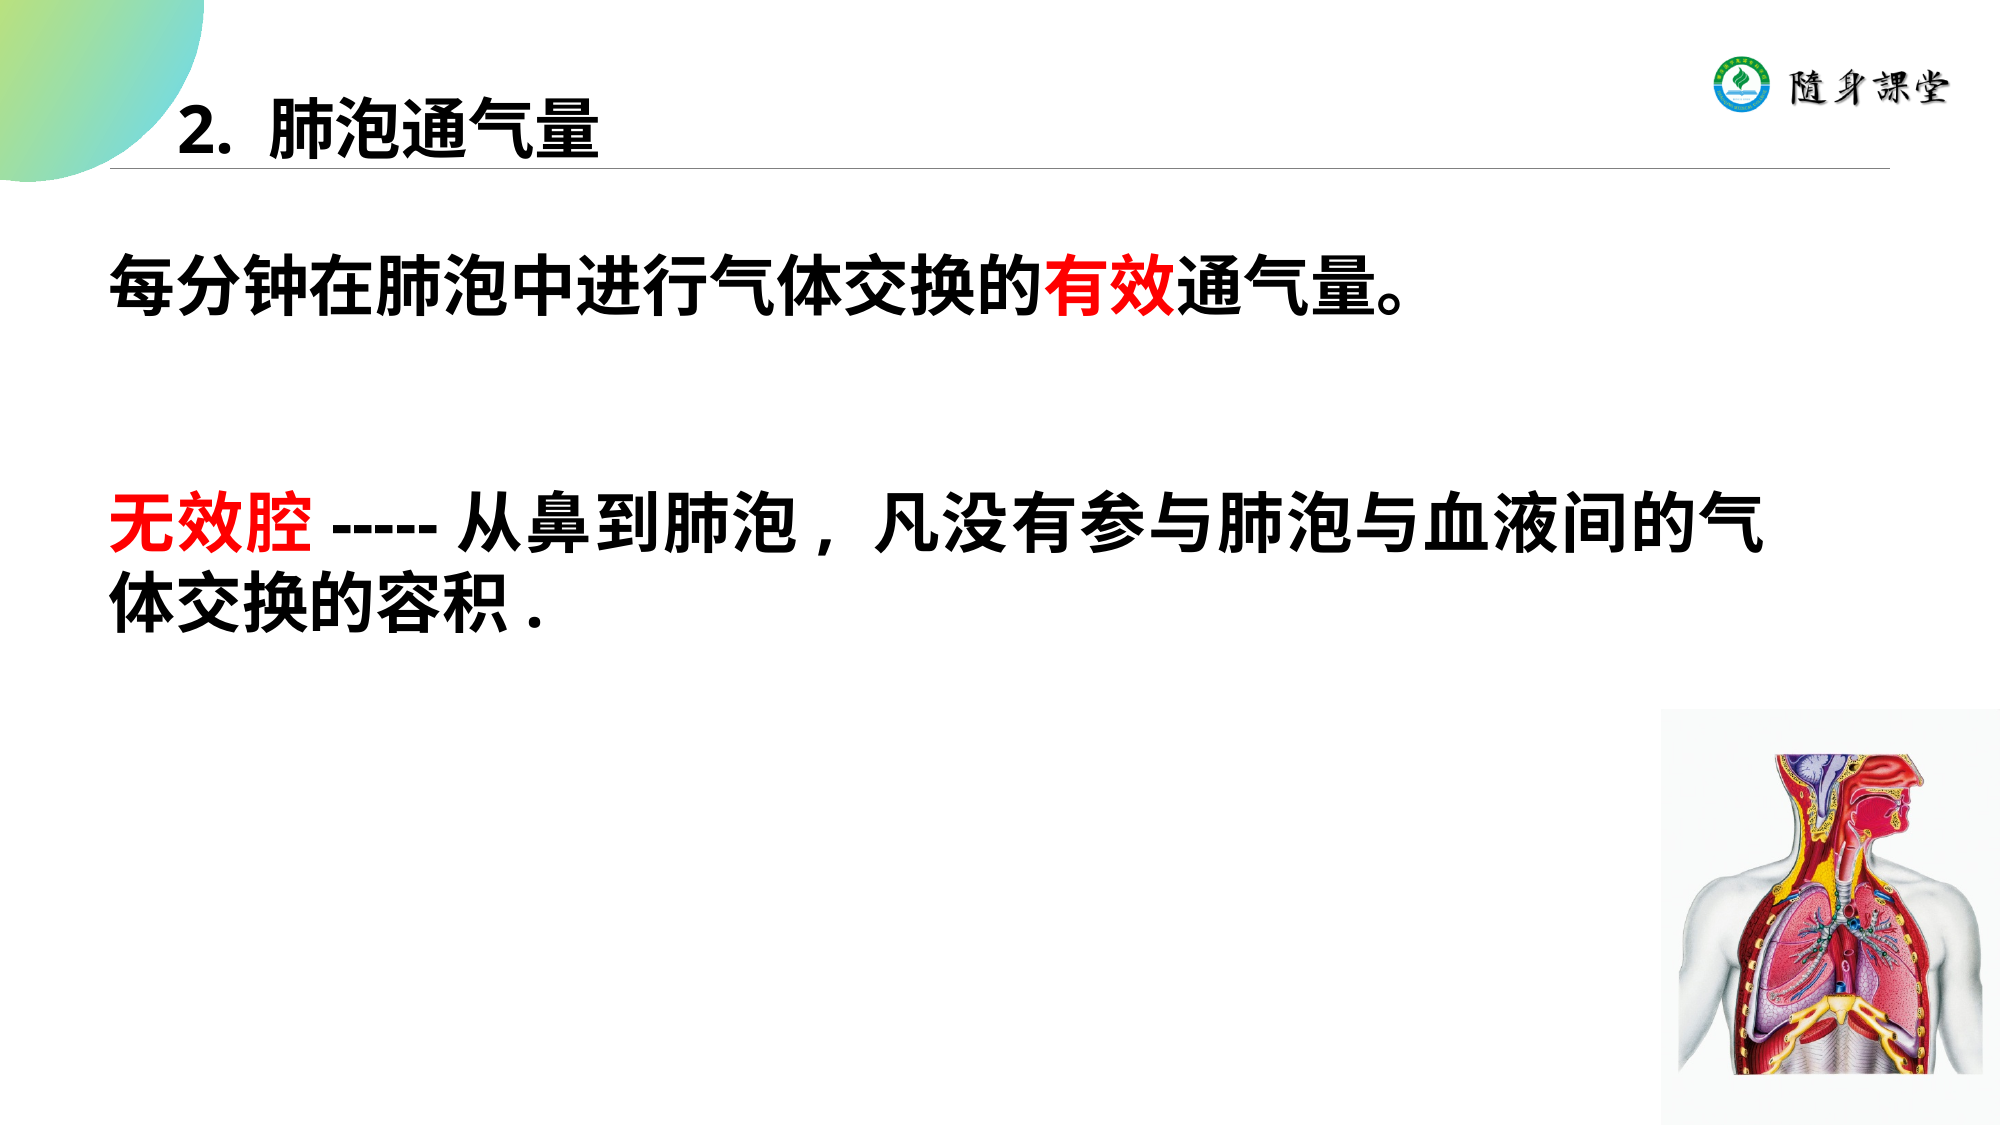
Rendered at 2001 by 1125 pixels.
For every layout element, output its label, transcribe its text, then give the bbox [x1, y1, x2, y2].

picture [1713, 45, 1954, 124]
picture [1661, 709, 2000, 1125]
text_box 2. 肺泡通气量 [162, 39, 676, 174]
list 每分钟在肺泡中进行气体交换的有效通气量。 [93, 196, 1854, 555]
text_box 无效腔-----从鼻到肺泡, 凡没有参与肺泡与血液间的气体交换的容积. [93, 473, 1782, 648]
